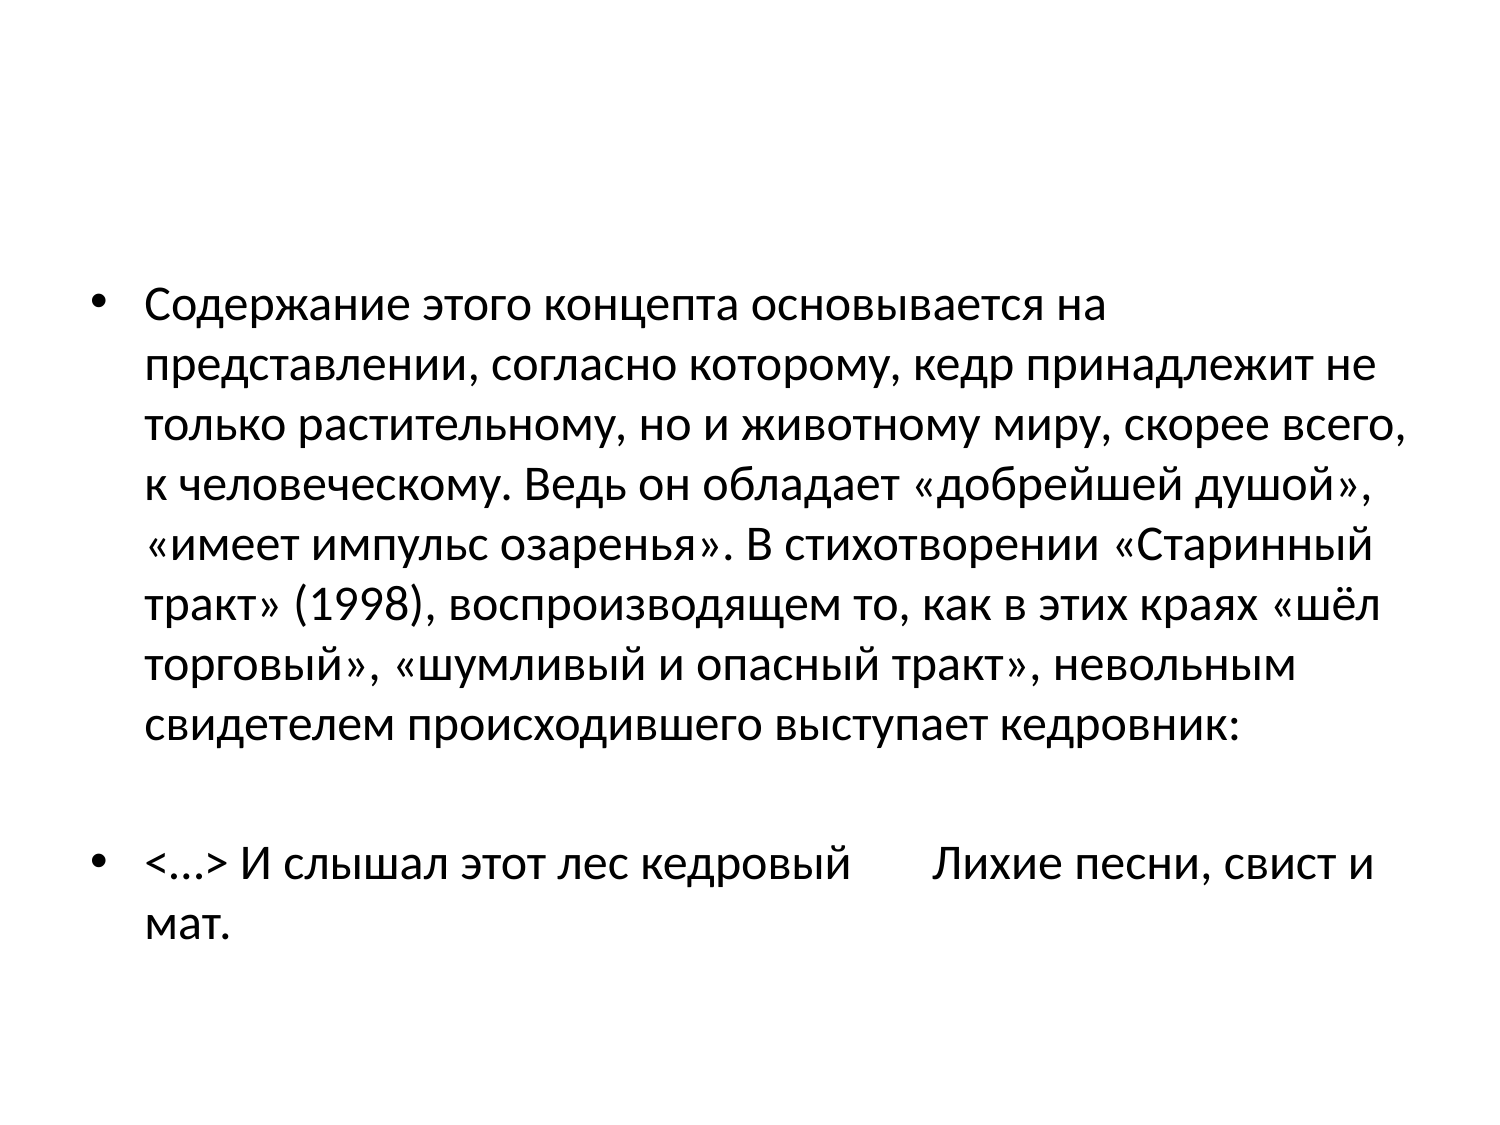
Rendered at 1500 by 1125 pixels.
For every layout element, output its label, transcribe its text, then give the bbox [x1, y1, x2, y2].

list Содержание этого концепта основывается на представлении, согласно которому, кедр принадлежит не только растительному, но и животному миру, скорее всего, к человеческому. Ведь он обладает «добрейшей душой», «имеет импульс озаренья». В стихотворении «Старинный тракт» (1998), воспроизводящем то, как в этих краях «шёл торговый», «шумливый и опасный тракт», невольным свидетелем происходившего выступает кедровник: ˂…˃ И слышал этот лес кедровый Лихие песни, свист и мат. [75, 262, 1425, 1005]
